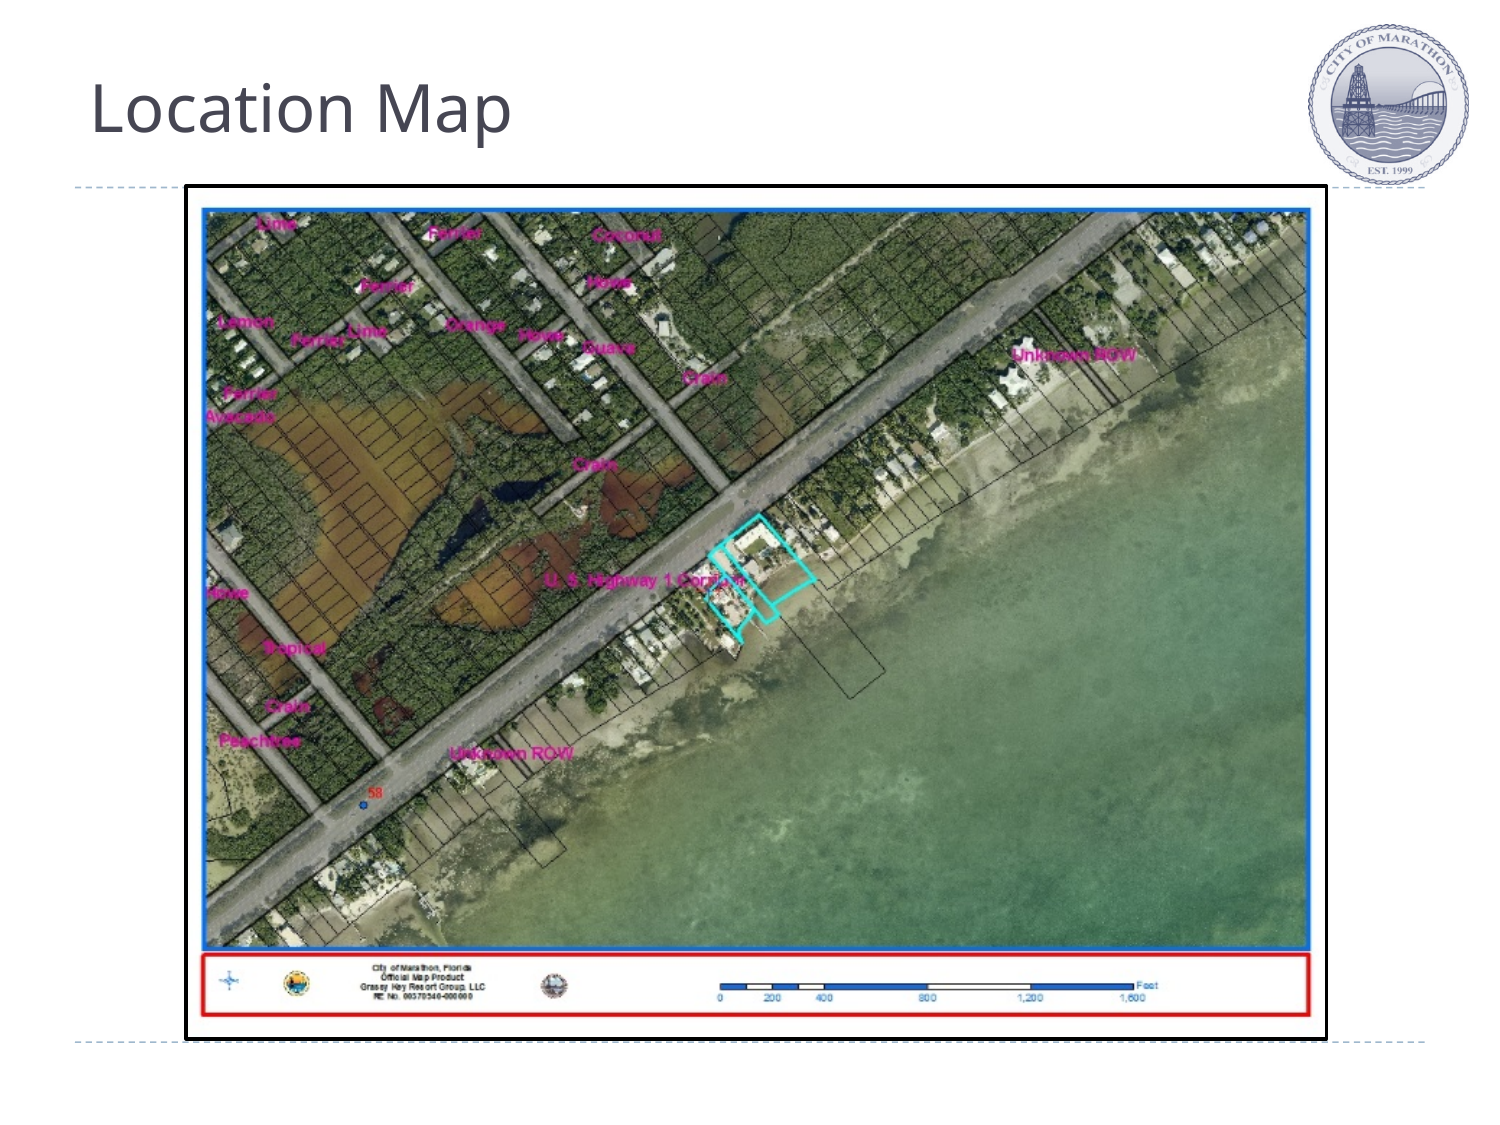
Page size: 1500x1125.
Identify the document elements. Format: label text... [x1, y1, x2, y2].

title Location Map [75, 24, 1425, 188]
picture [187, 187, 1326, 1038]
